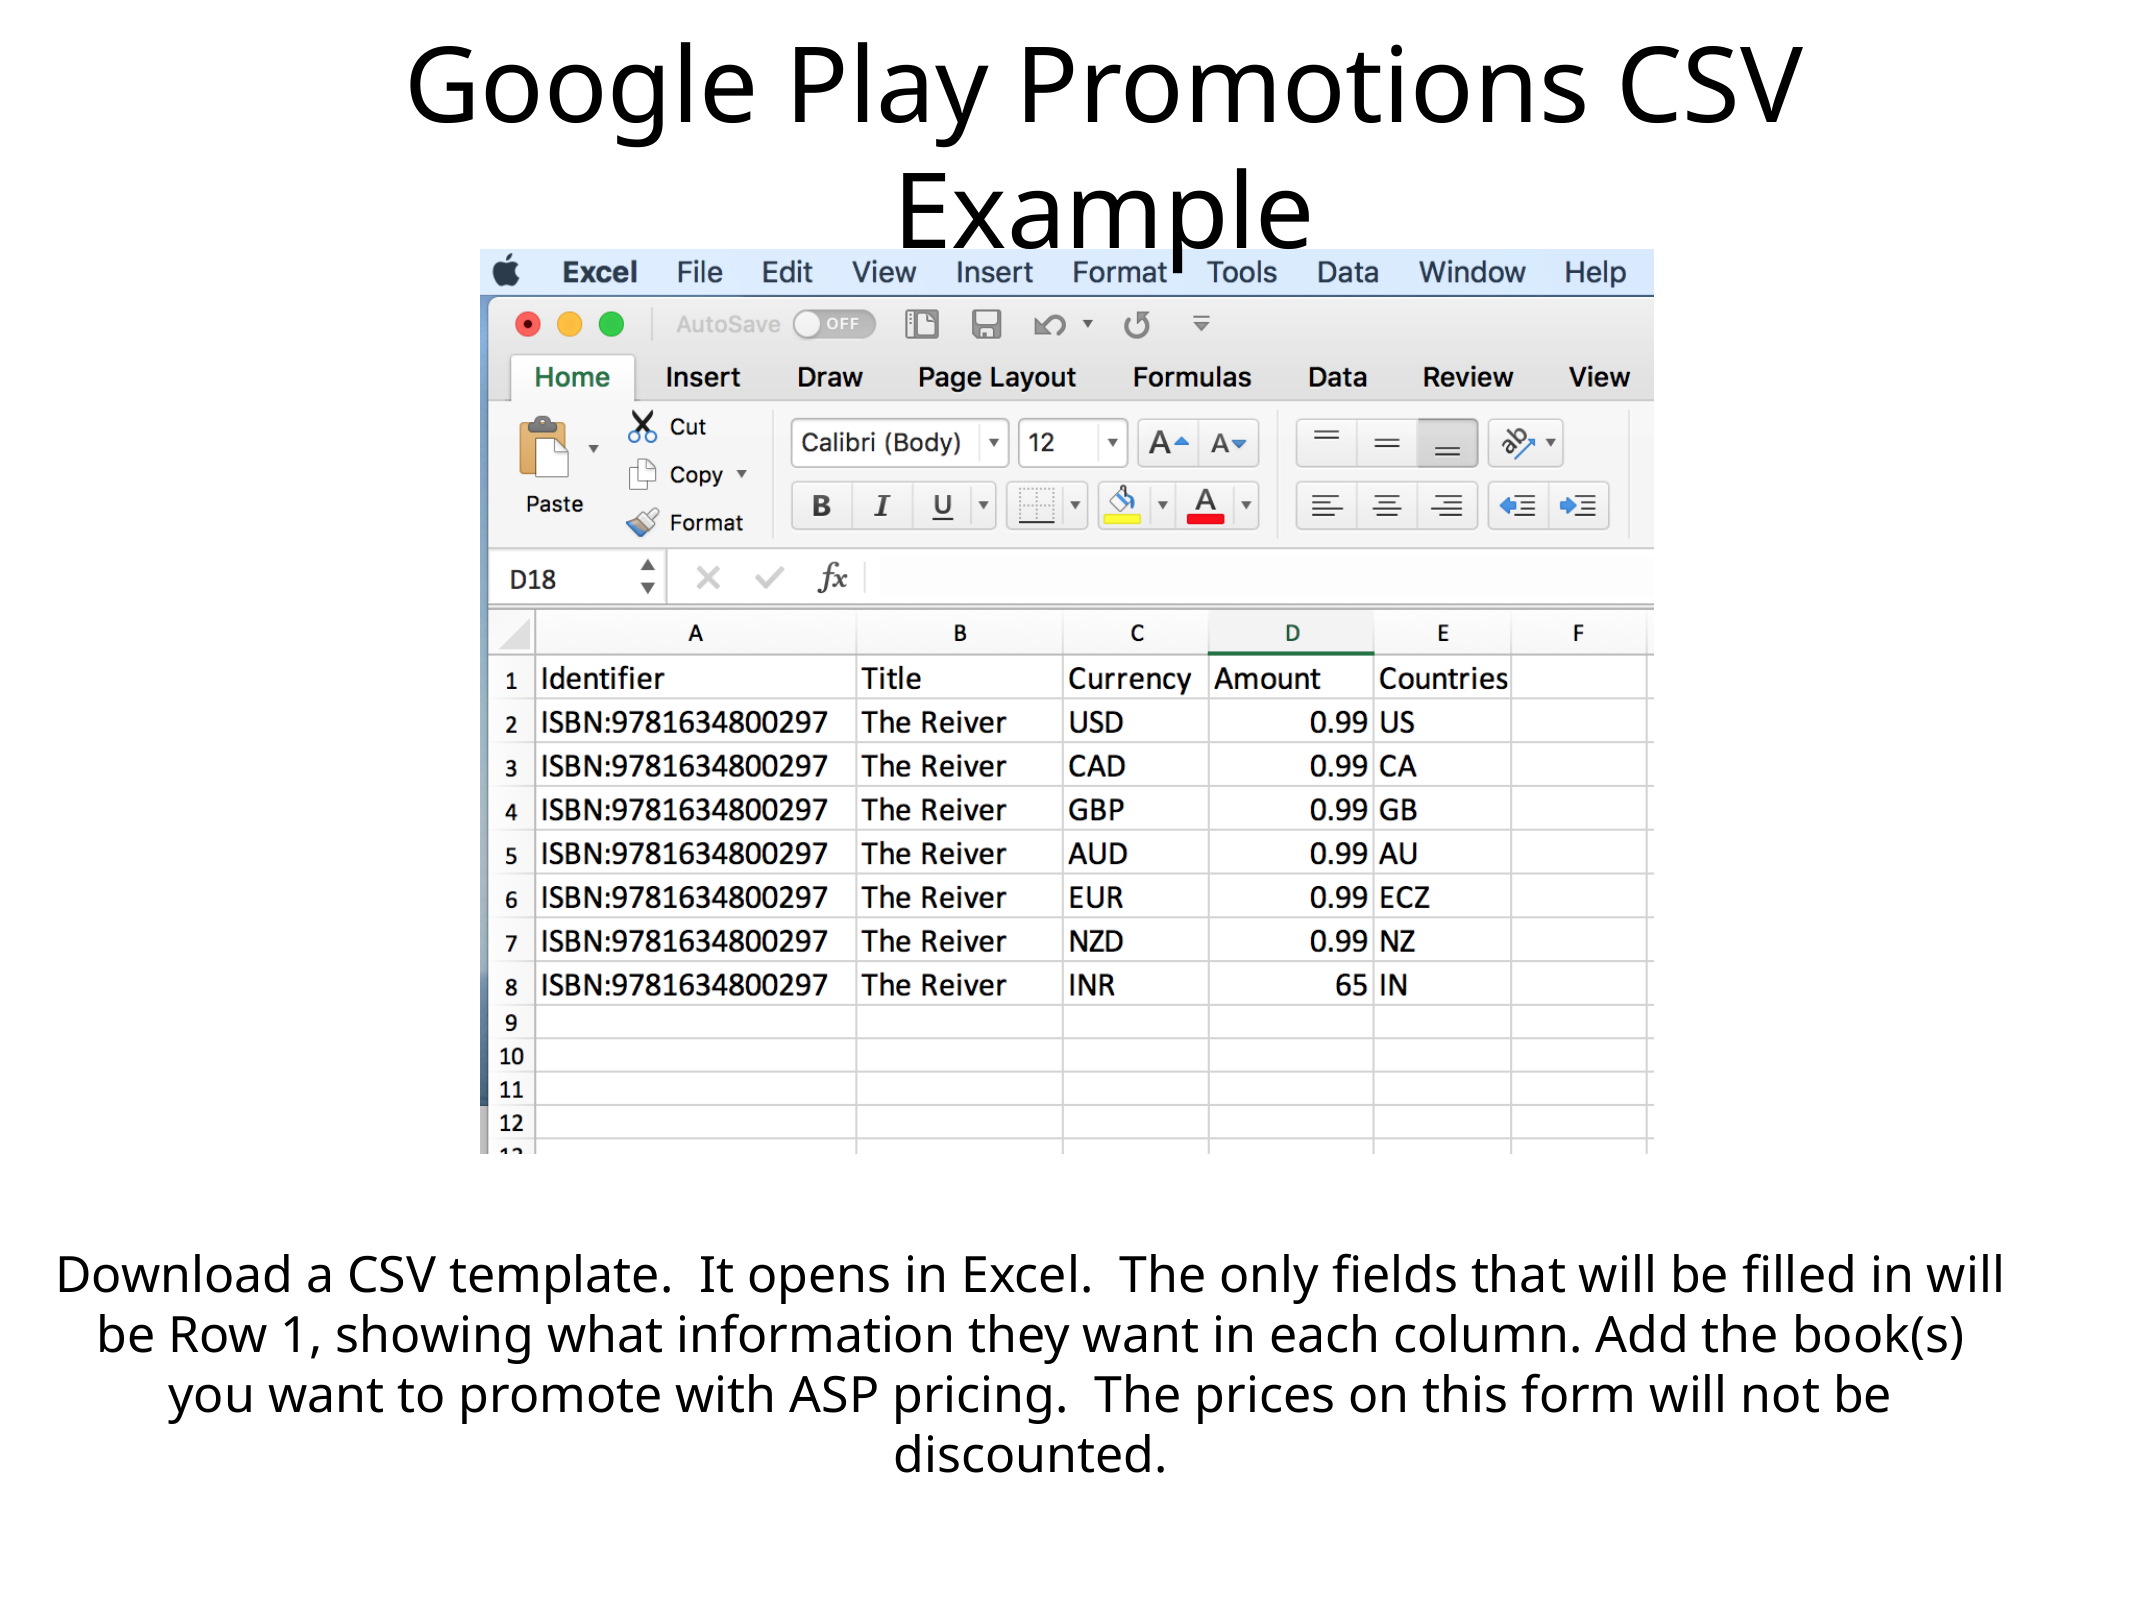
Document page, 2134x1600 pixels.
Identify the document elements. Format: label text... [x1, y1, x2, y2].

title Google Play Promotions CSV Example [193, 38, 2016, 248]
picture [479, 249, 1654, 1155]
text_box Download a CSV template. It opens in Excel. The only fields that will be filled in will be Row 1, showing what information they want in each column. Add the book(s) you want to promote with ASP pricing. The prices on this form will not be discounted. [46, 1233, 2016, 1491]
